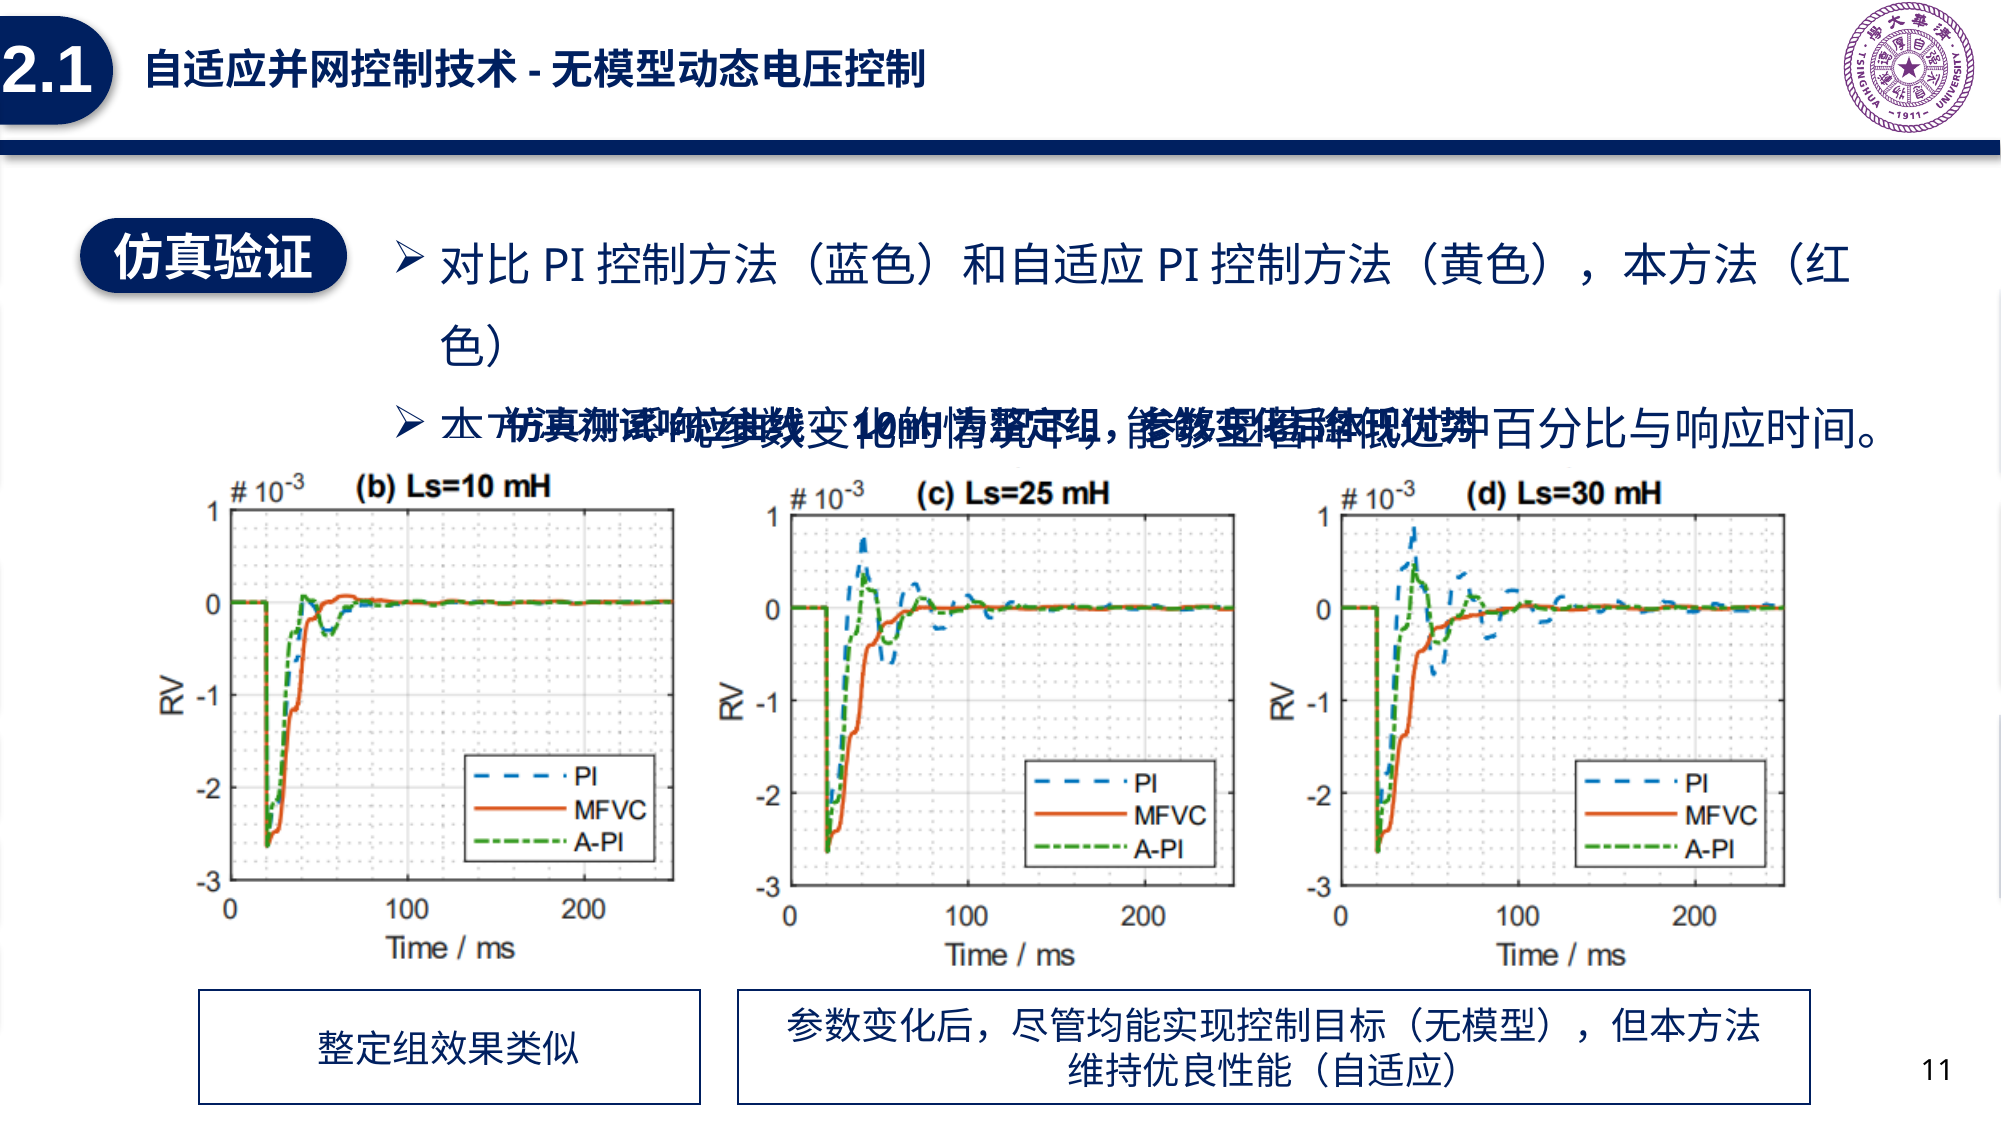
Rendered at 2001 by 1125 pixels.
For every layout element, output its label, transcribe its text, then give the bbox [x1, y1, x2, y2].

text_box 仿真验证 [79, 216, 349, 295]
text_box 参数变化后，尽管均能实现控制目标（无模型），但本方法 维持优良性能（自适应） [737, 990, 1811, 1105]
picture [1841, 0, 1977, 136]
text_box 2.1 [0, 27, 128, 127]
text_box 仿真测试响应曲线 – 10mH为整定组，参数变化后体现优势 [181, 393, 1803, 427]
text_box 对比PI控制方法（蓝色）和自适应PI控制方法（黄色），本方法（红色） 本方法在系统参数变化的情况下，能够显著降低过冲百分比与响应时间。 [377, 200, 1906, 387]
text_box 整定组效果类似 [198, 990, 701, 1105]
text_box 11 [1905, 1044, 2000, 1104]
text_box 自适应并网控制技术-无模型动态电压控制 [128, 41, 1615, 101]
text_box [147, 427, 1811, 990]
